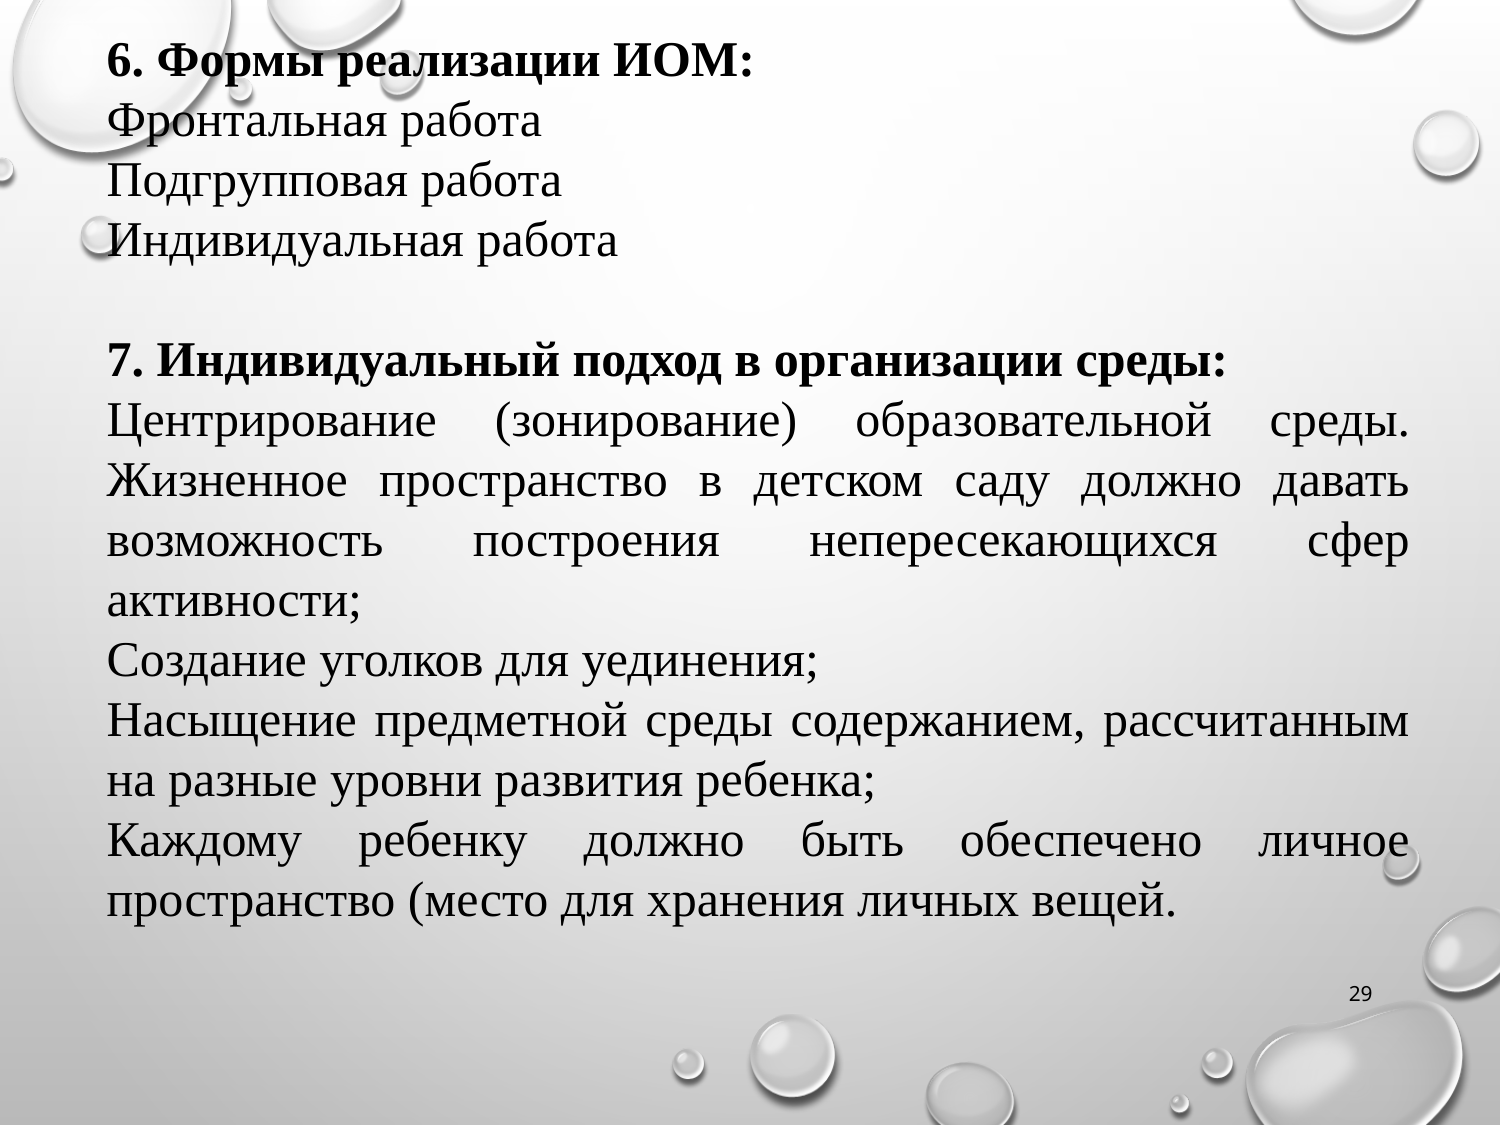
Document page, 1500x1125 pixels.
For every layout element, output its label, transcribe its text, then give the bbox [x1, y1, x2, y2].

picture [0, 0, 1500, 1125]
text_box 6. Формы реализации ИОМ: Фронтальная работа Подгрупповая работа Индивидуальная работа 7. Индивидуальный подход в организации среды: Центрирование (зонирование) образовательной среды. Жизненное пространство в детском саду должно давать возможность построения непересекающихся сфер активности; Создание уголков для уединения; Насыщение предметной среды содержанием, рассчитанным на разные уровни развития ребенка; Каждому ребенку должно быть обеспечено личное пространство (место для хранения личных вещей. [91, 19, 1425, 934]
slide_number 29 [1293, 965, 1388, 1025]
